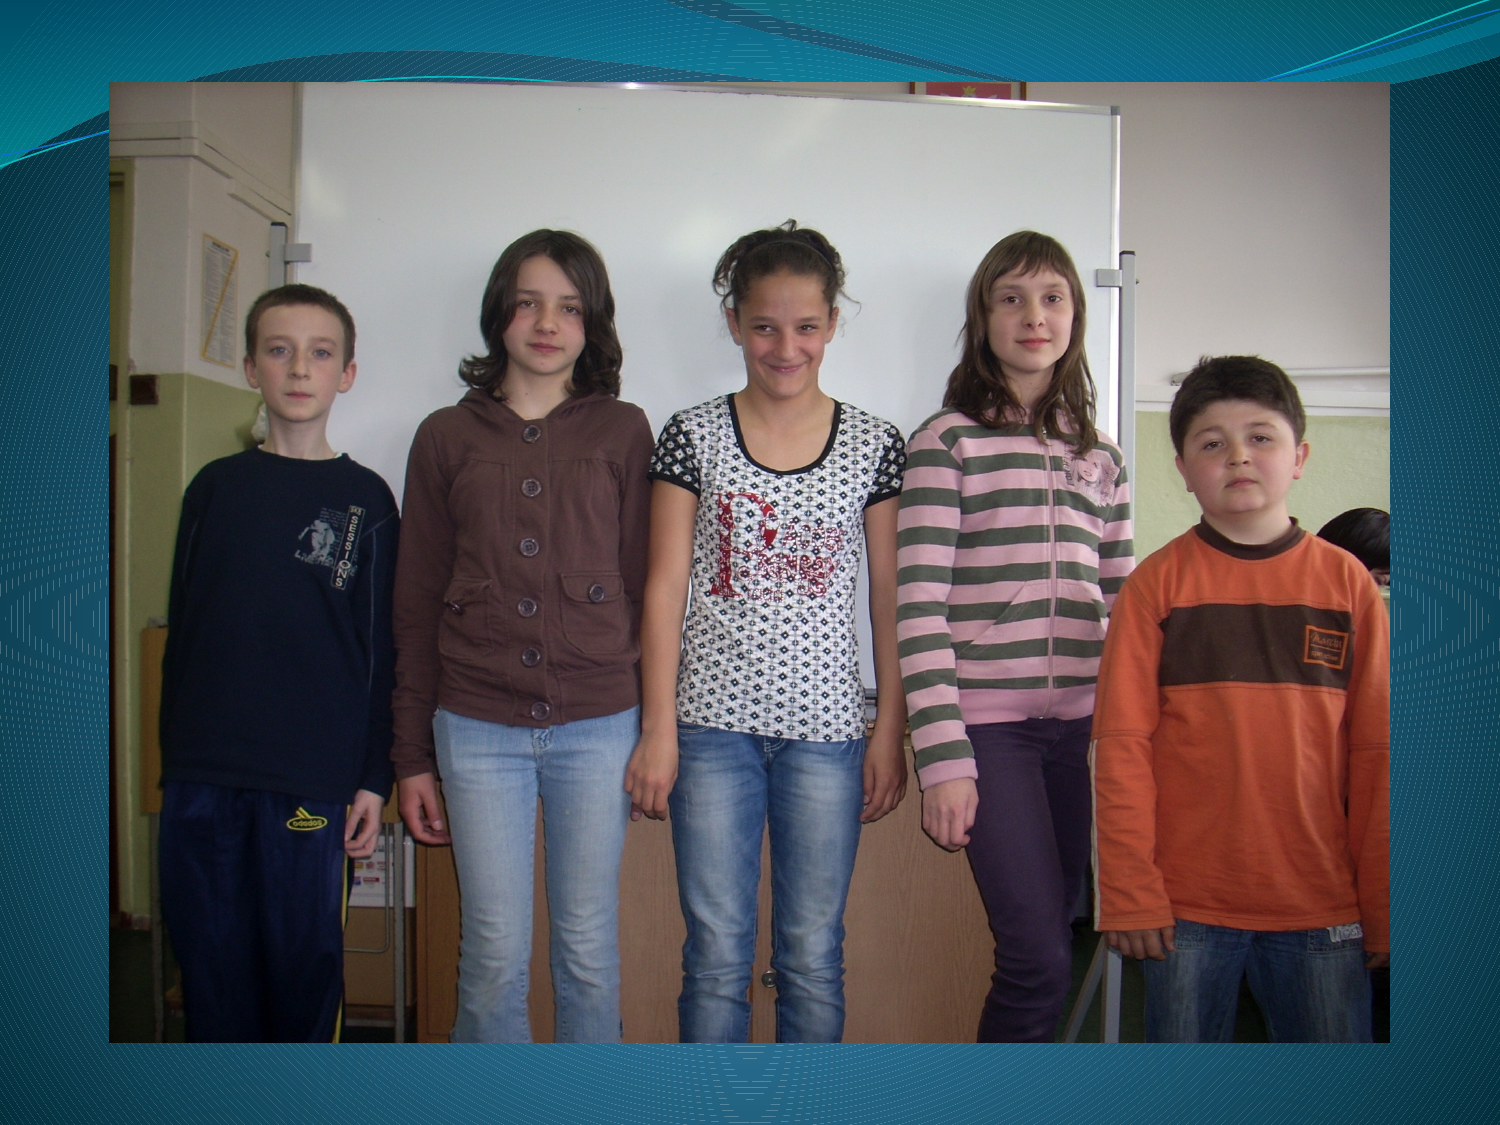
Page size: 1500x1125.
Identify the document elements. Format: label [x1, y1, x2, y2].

picture [109, 82, 1391, 1043]
